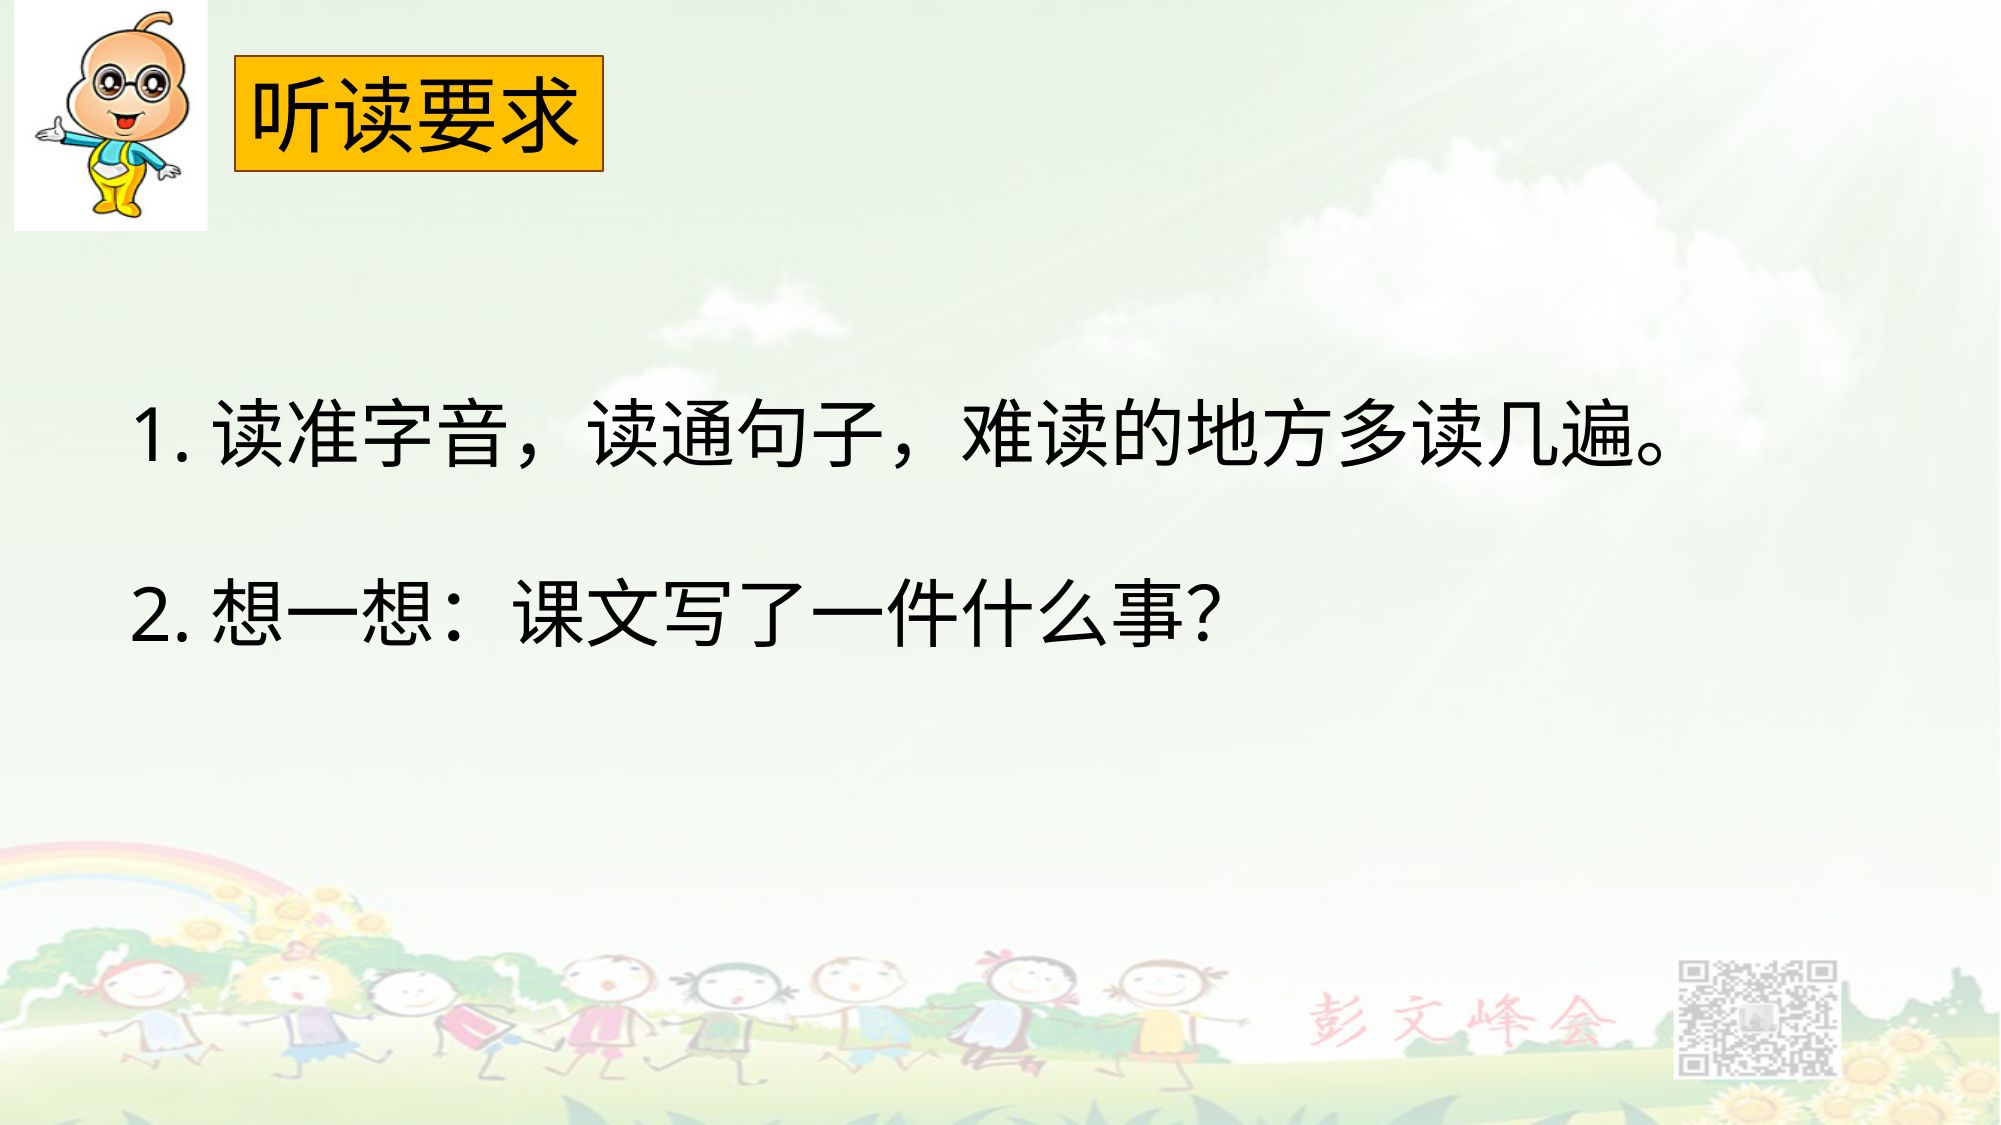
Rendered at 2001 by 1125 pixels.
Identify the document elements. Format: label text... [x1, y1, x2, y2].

text_box 听读要求 [234, 56, 604, 171]
text_box 1.读准字音，读通句子，难读的地方多读几遍。 2.想一想：课文写了一件什么事？ [114, 378, 1838, 664]
picture [14, 0, 208, 231]
